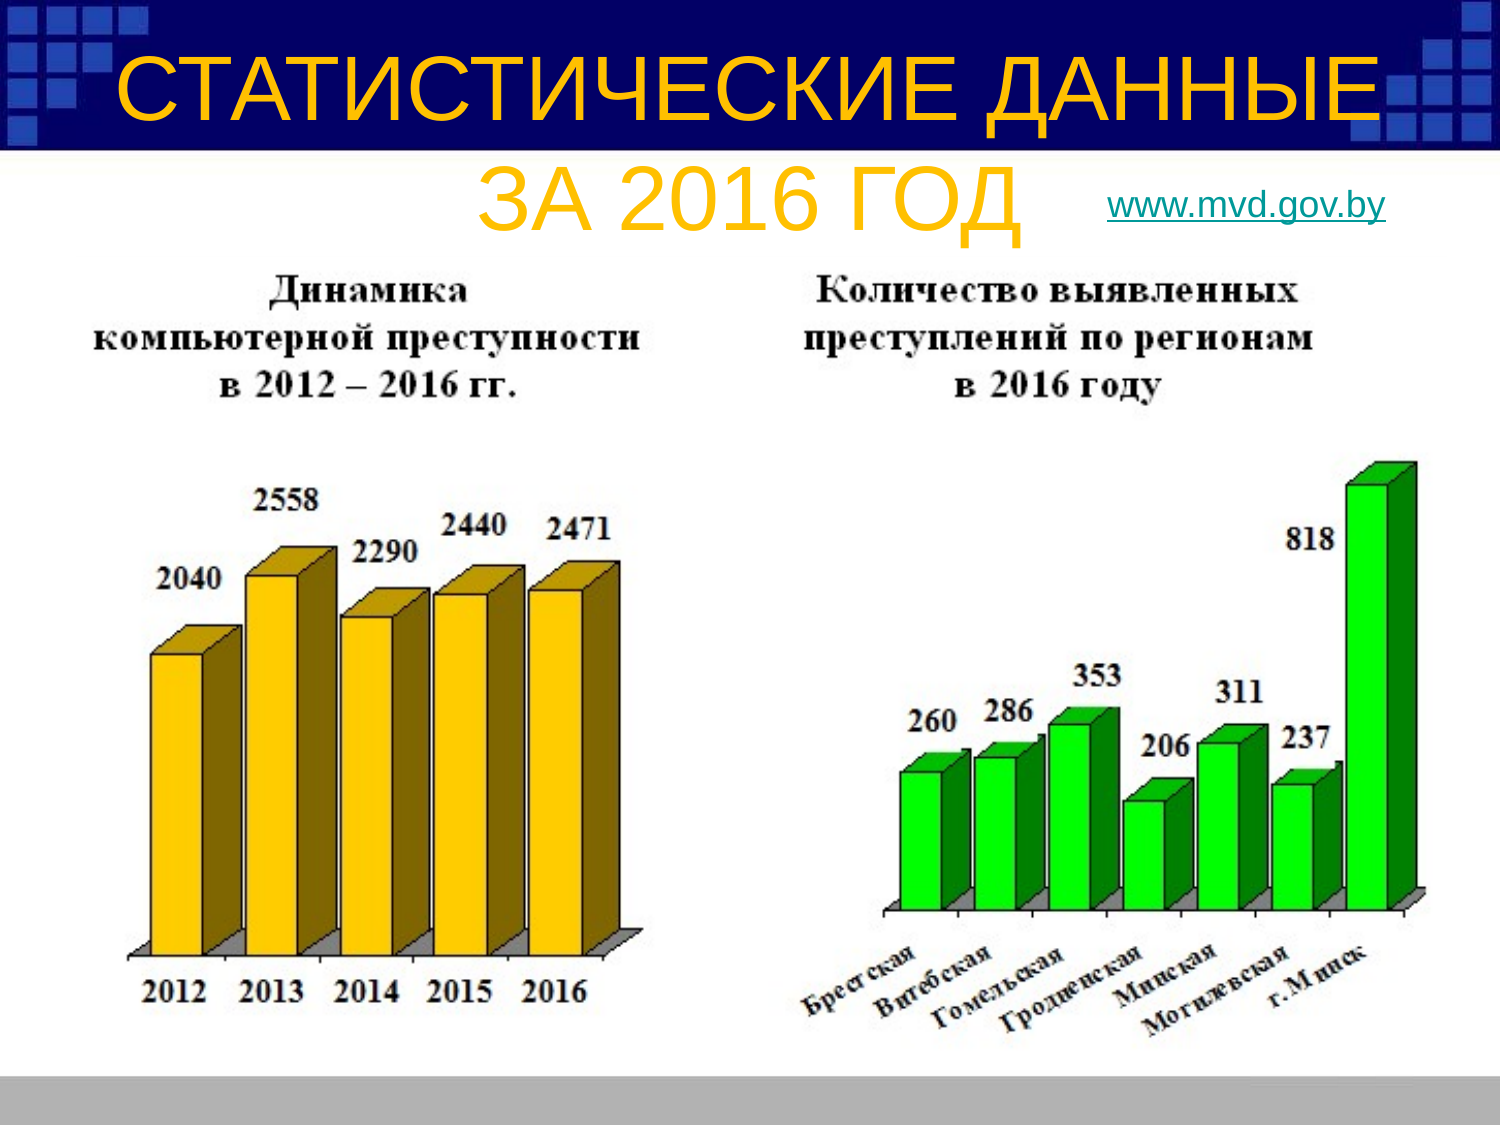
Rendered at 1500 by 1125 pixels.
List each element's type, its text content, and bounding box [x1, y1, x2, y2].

text_box www.mvd.gov.by [1092, 172, 1447, 233]
picture [0, 0, 1500, 1125]
title СТАТИСТИЧЕСКИЕ ДАННЫЕ ЗА 2016 ГОД [74, 44, 1426, 233]
